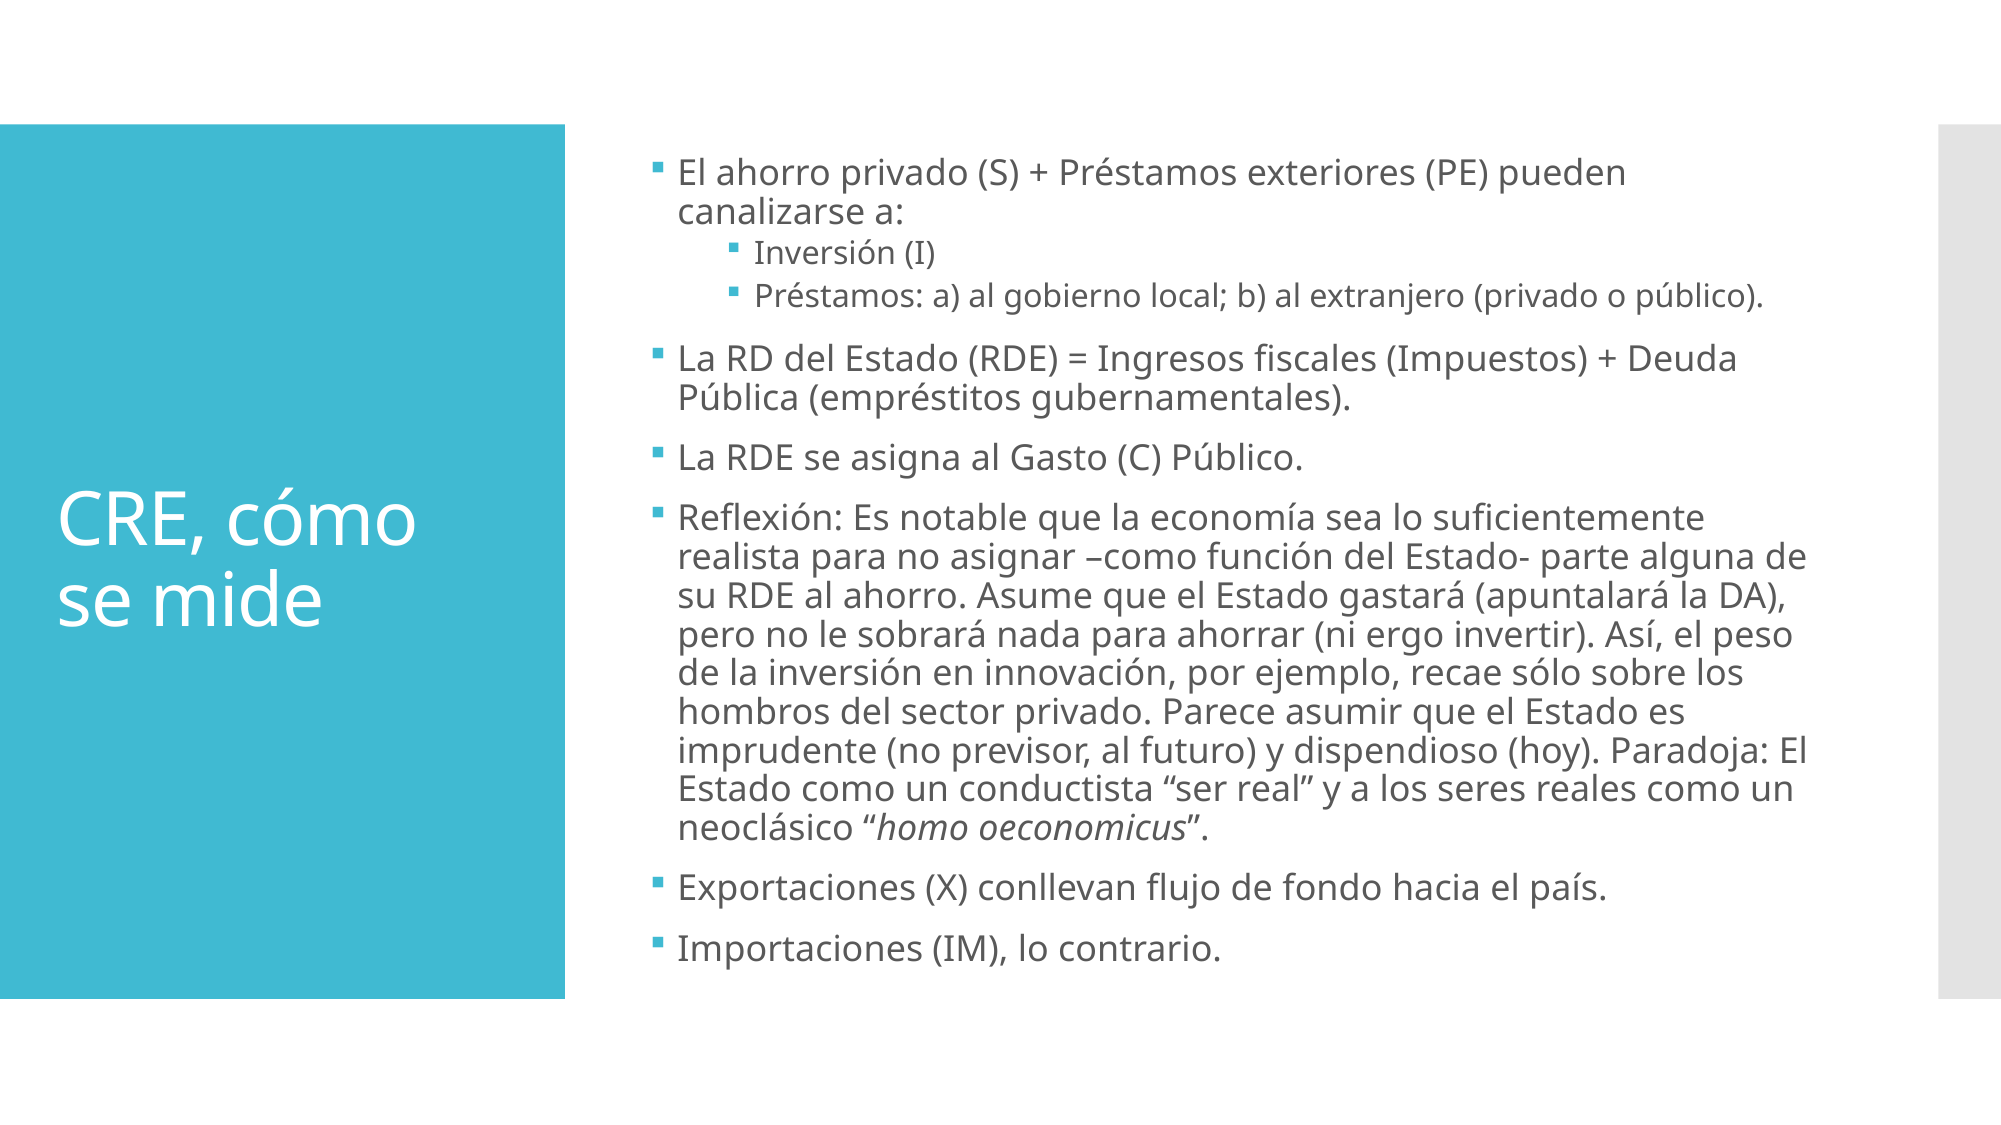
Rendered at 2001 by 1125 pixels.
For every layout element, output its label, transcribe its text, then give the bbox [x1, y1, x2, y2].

title CRE, cómo se mide [41, 184, 525, 940]
list El ahorro privado (S) + Préstamos exteriores (PE) pueden canalizarse a: Inversión (I) Préstamos: a) al gobierno local; b) al extranjero (privado o público). La RD del Estado (RDE) = Ingresos fiscales (Impuestos) + Deuda Pública (empréstitos gubernamentales). La RDE se asigna al Gasto (C) Público. Reflexión: Es notable que la economía sea lo suficientemente realista para no asignar –como función del Estado- parte alguna de su RDE al ahorro. Asume que el Estado gastará (apuntalará la DA), pero no le sobrará nada para ahorrar (ni ergo invertir). Así, el peso de la inversión en innovación, por ejemplo, recae sólo sobre los hombros del sector privado. Parece asumir que el Estado es imprudente (no previsor, al futuro) y dispendioso (hoy). Paradoja: El Estado como un conductista “ser real” y a los seres reales como un neoclásico “homo oeconomicus”. Exportaciones (X) conllevan flujo de fondo hacia el país. Importaciones (IM), lo contrario. [634, 141, 1835, 982]
